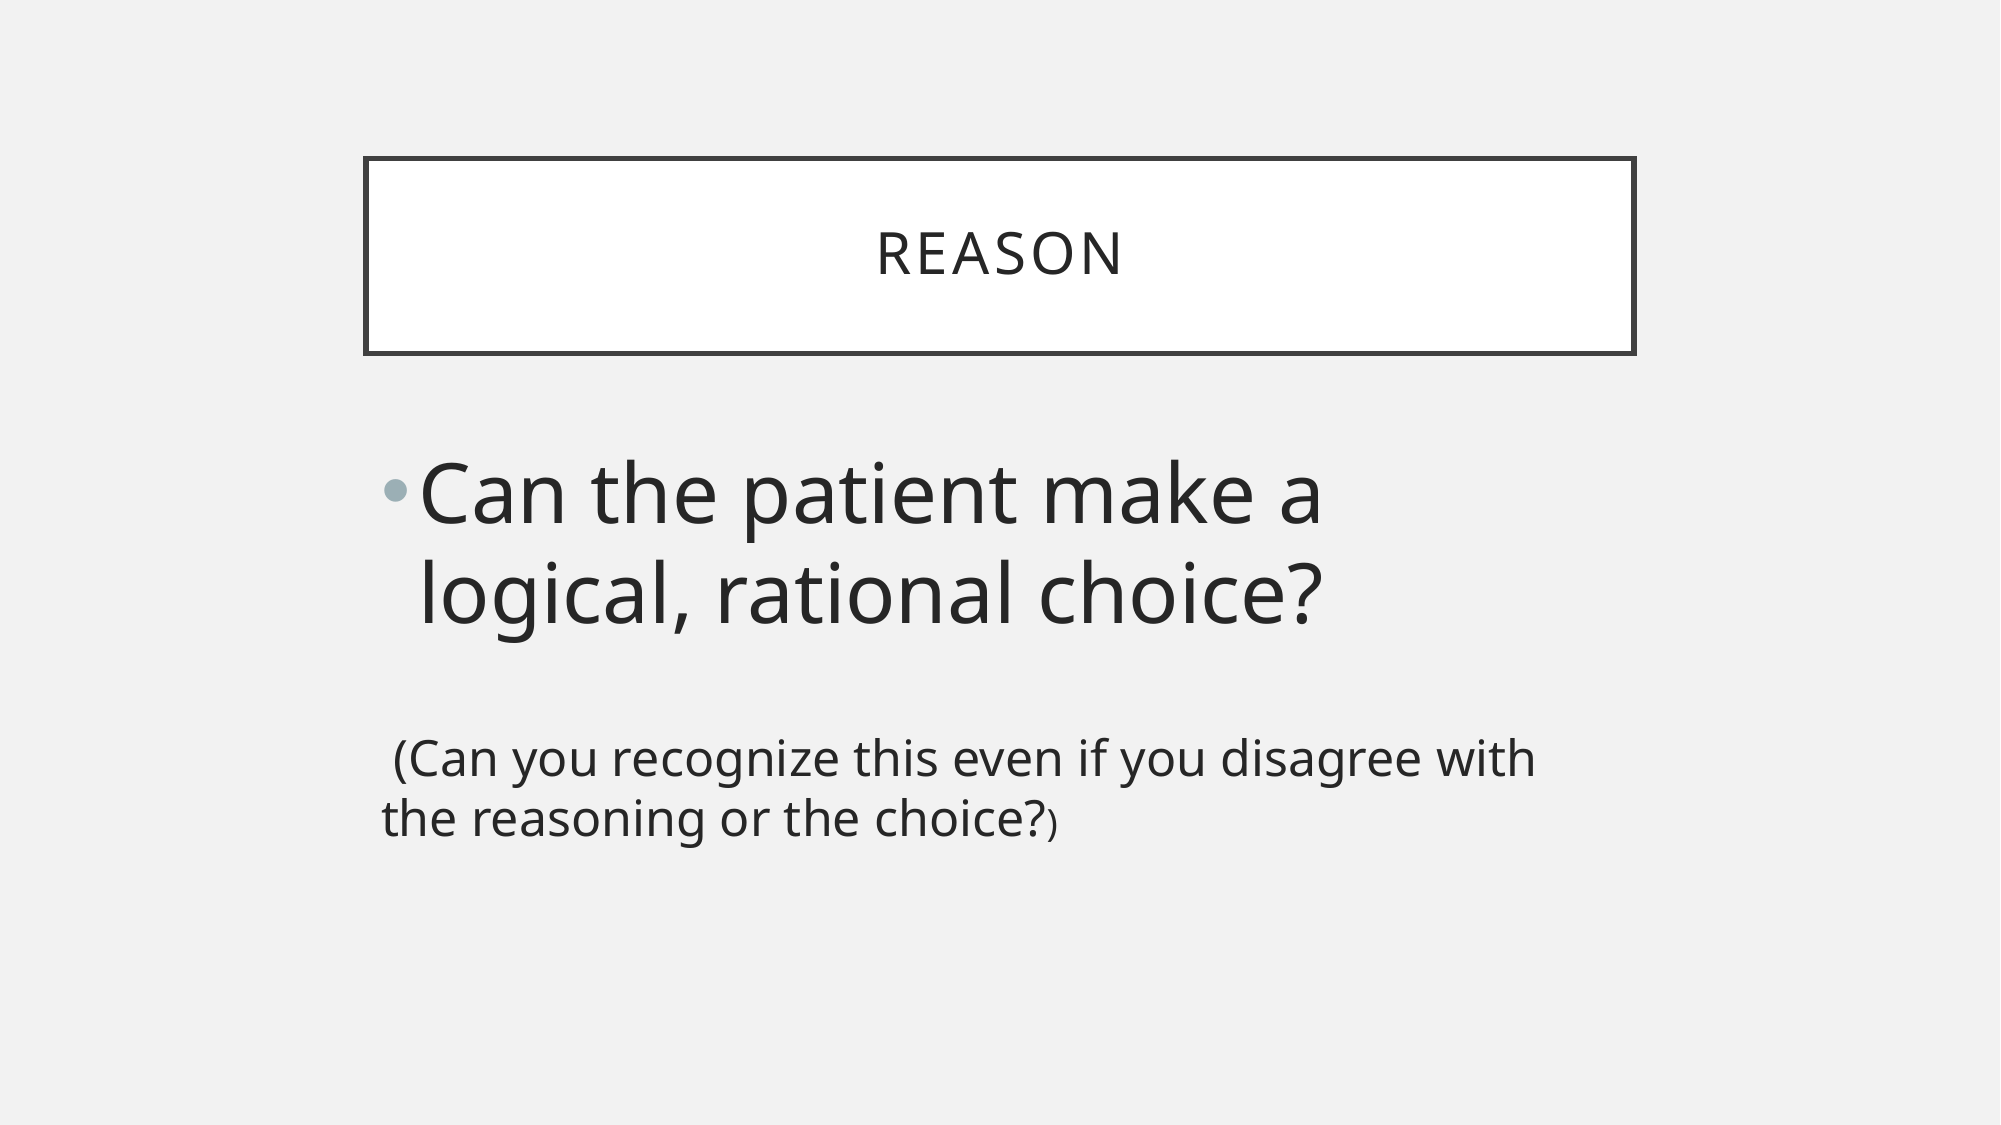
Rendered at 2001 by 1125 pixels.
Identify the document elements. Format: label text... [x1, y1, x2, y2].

list Can the patient make a logical, rational choice? (Can you recognize this even if you disagree with the reasoning or the choice?) [366, 432, 1634, 942]
title Reason [363, 156, 1637, 356]
